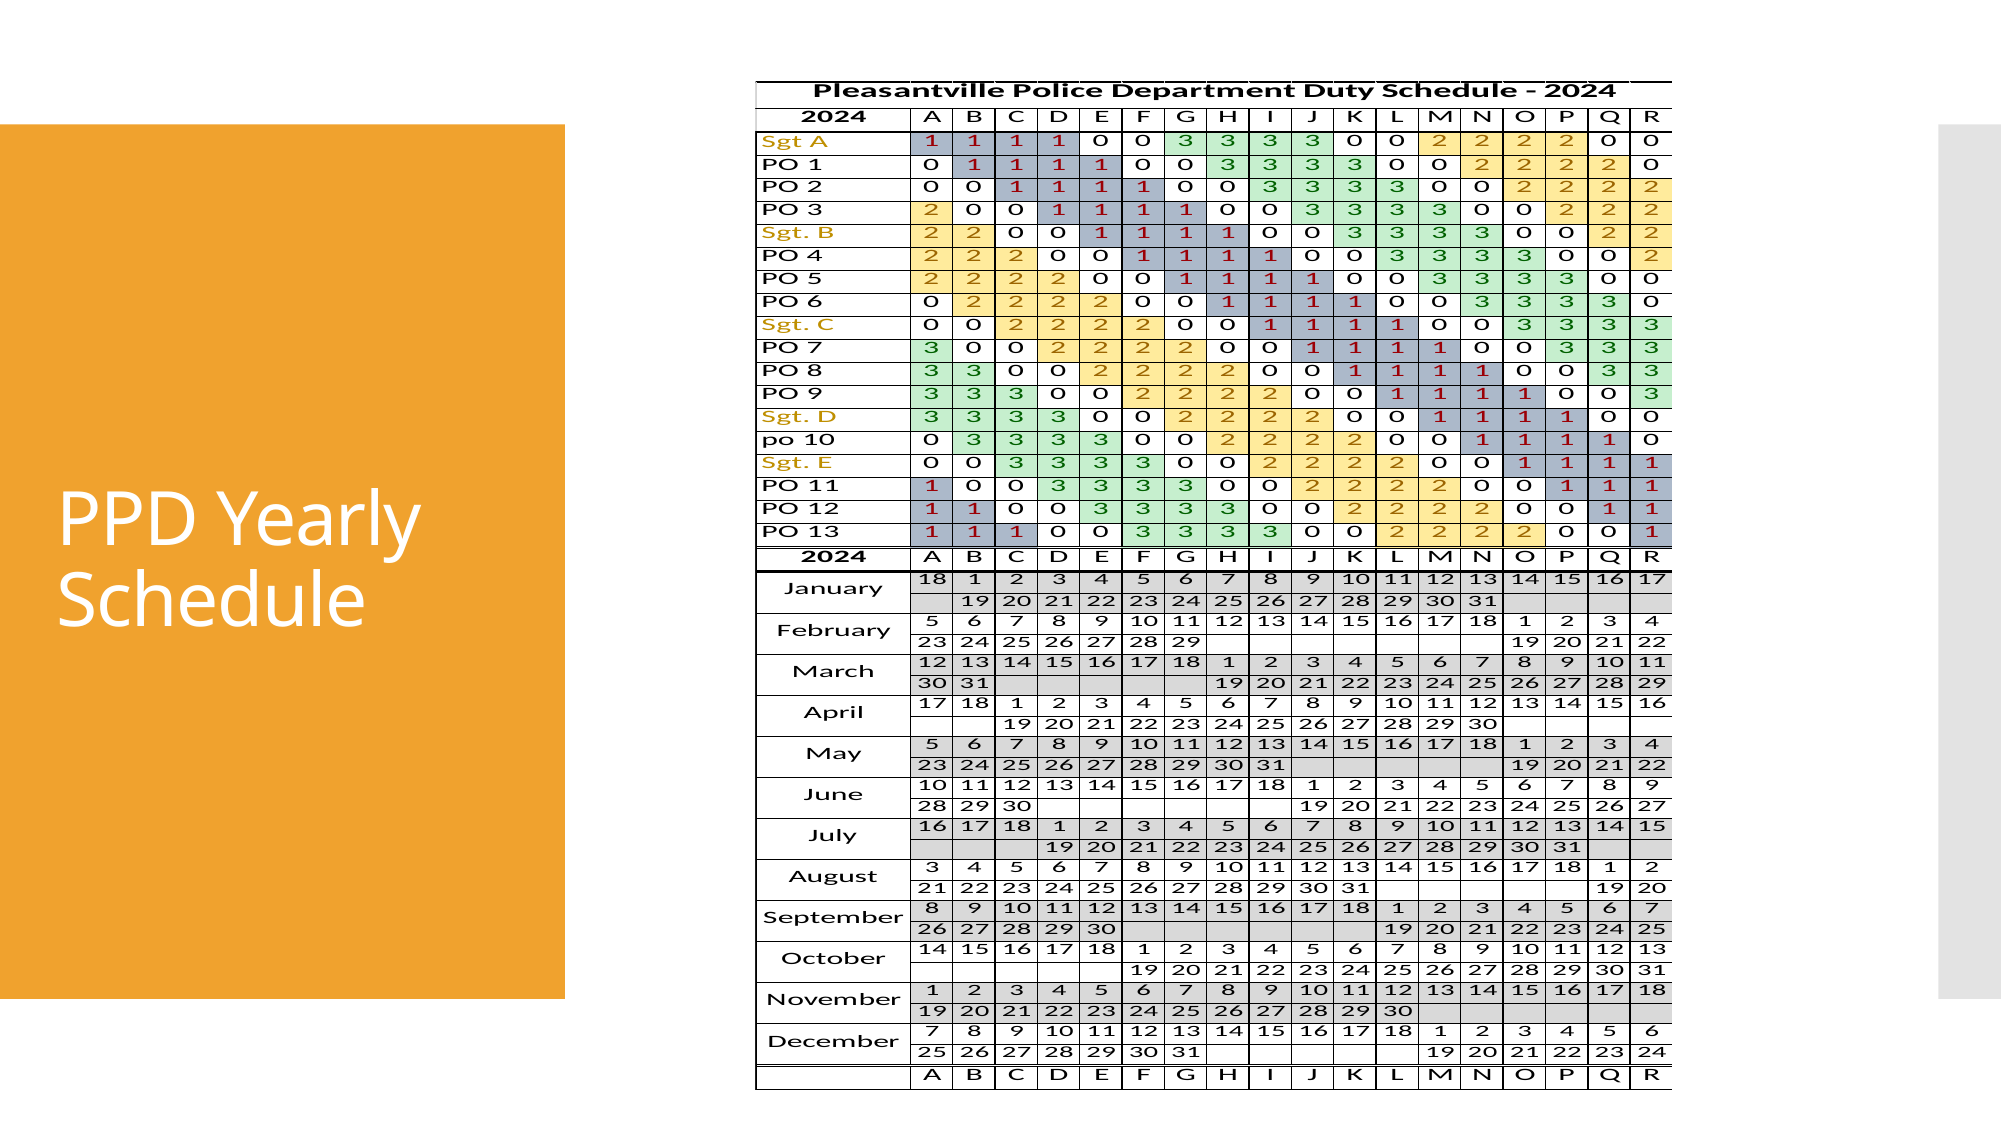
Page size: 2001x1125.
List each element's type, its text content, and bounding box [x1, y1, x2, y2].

title PPD Yearly Schedule [41, 184, 525, 940]
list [755, 81, 1674, 1091]
